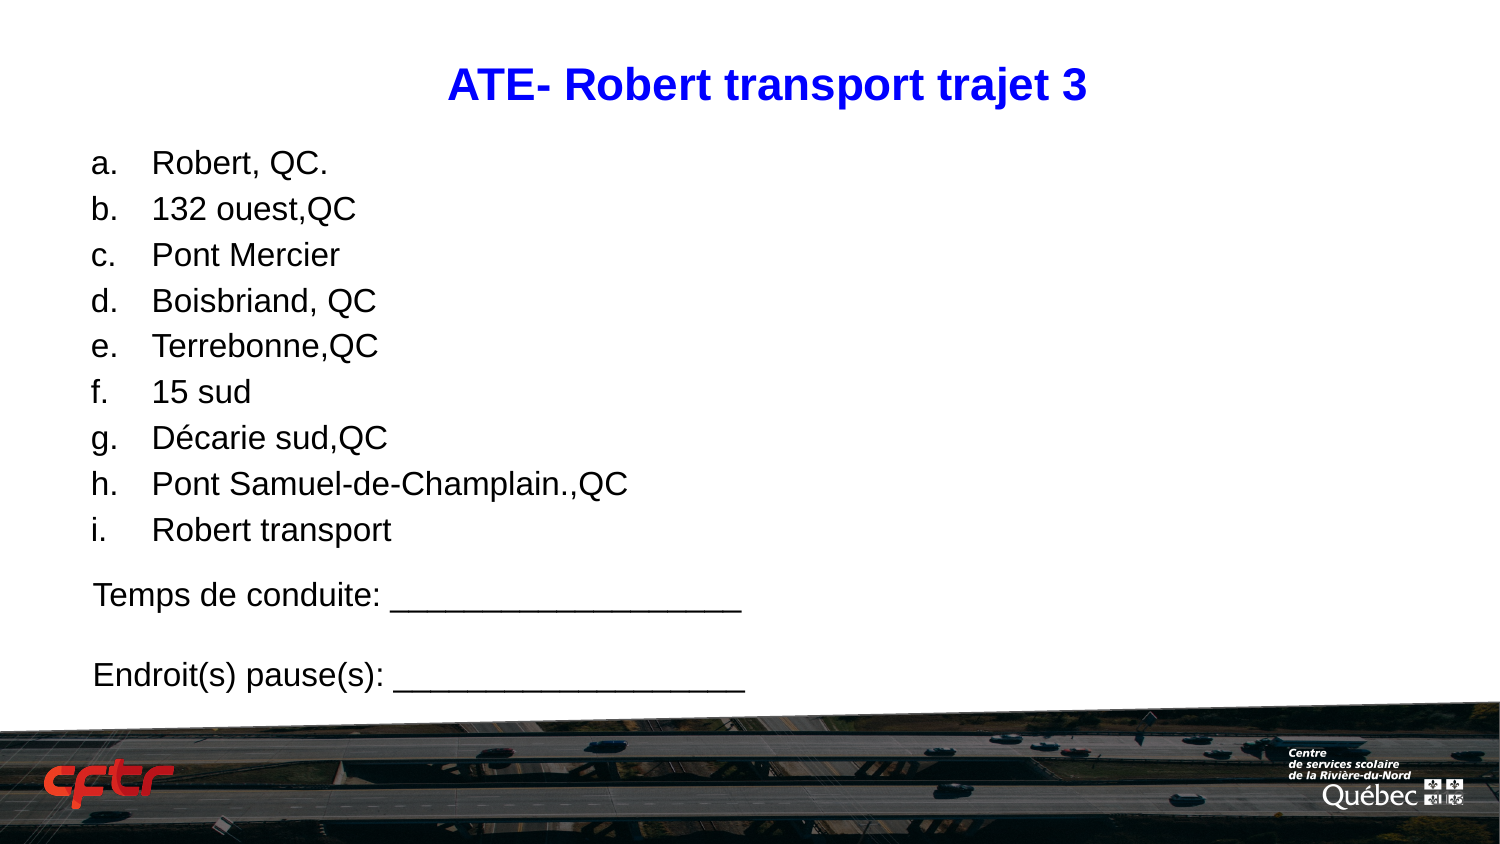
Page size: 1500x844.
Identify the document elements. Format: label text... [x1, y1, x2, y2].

slide_number ‹#› [1389, 764, 1480, 830]
picture [0, 704, 1499, 844]
title ATE- Robert transport trajet 3 Robert, QC. 132 ouest,QC Pont Mercier Boisbriand, QC Terrebonne,QC 15 sud Décarie sud,QC Pont Samuel-de-Champlain.,QC Robert transport Temps de conduite: ___________________ Endroit(s) pause(s): ___________________ [48, 429, 1489, 746]
